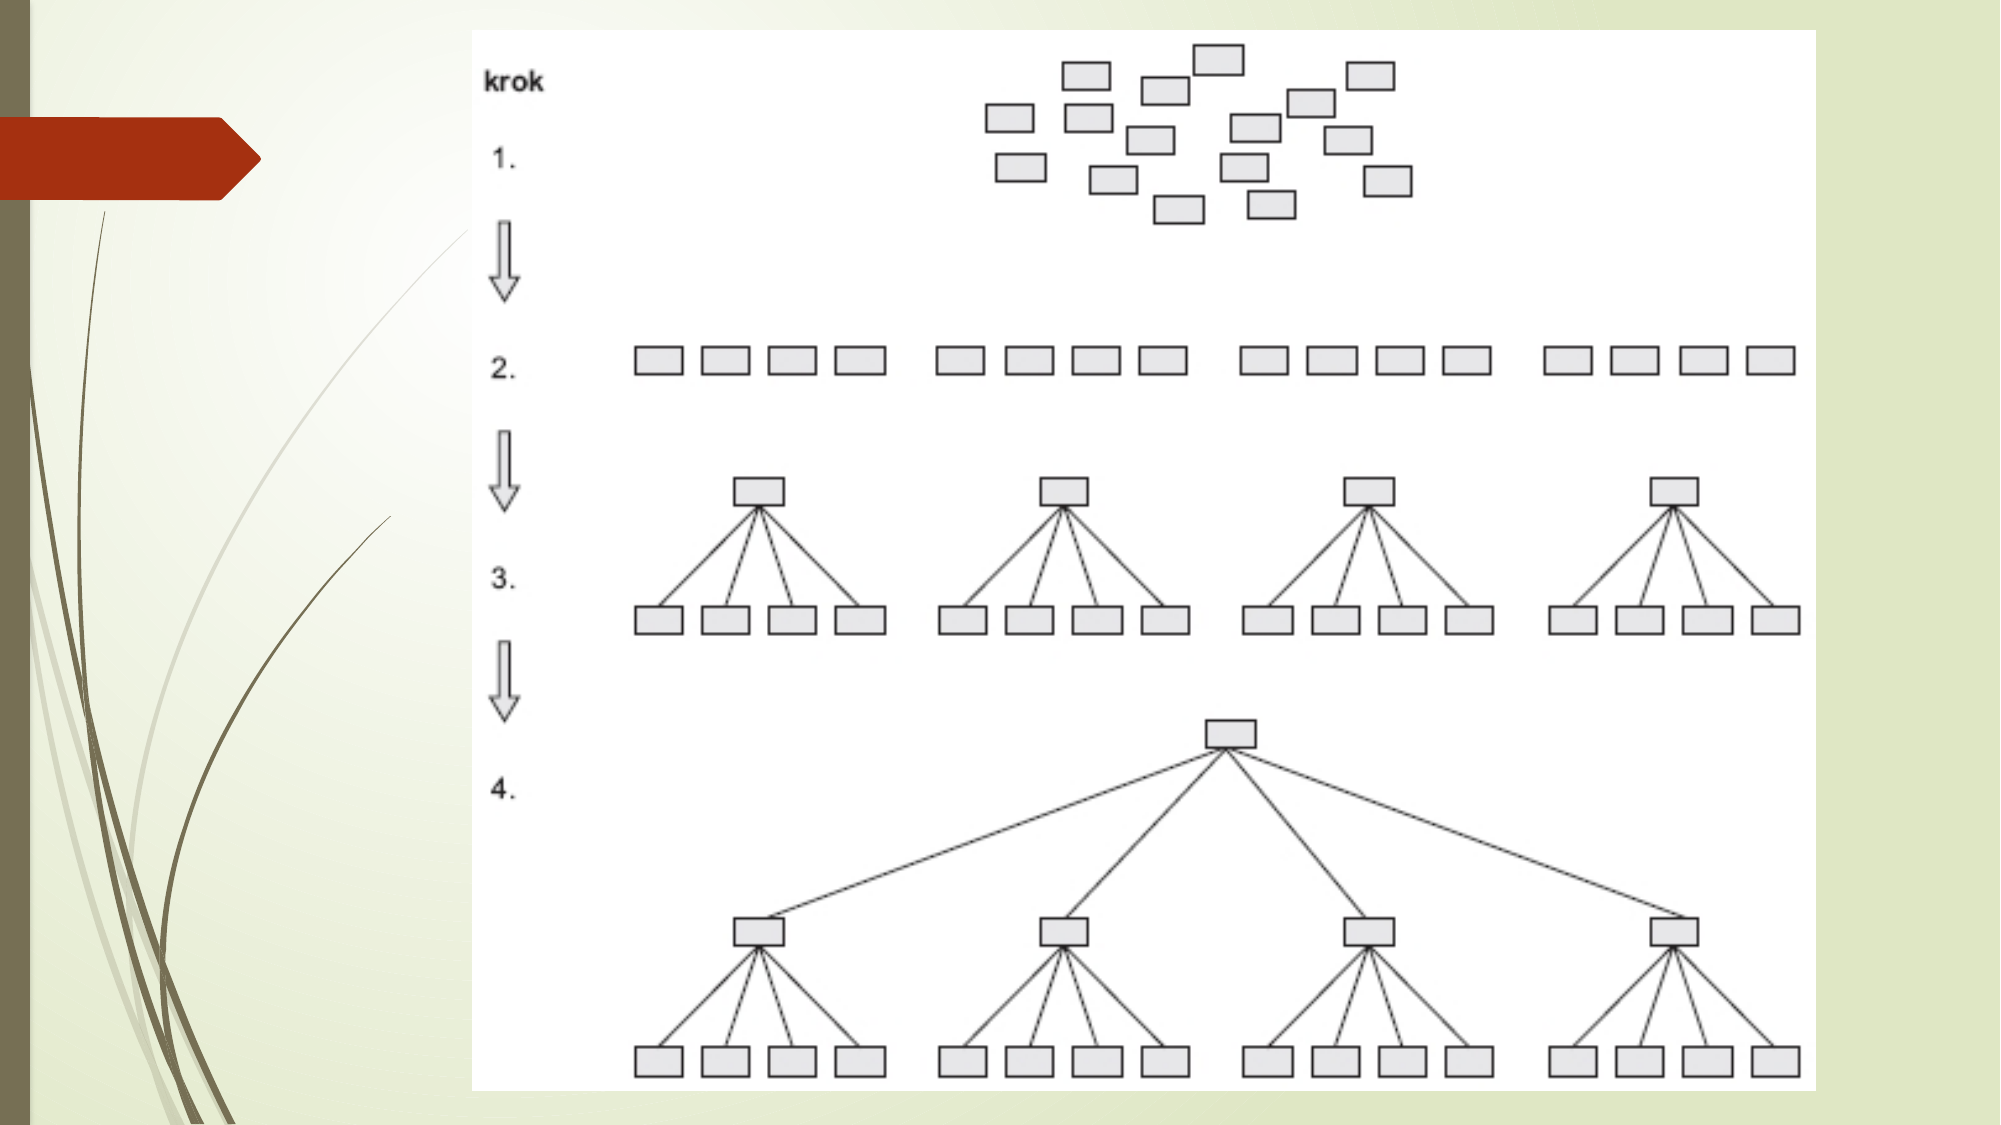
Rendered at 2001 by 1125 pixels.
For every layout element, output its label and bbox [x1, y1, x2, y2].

picture [472, 30, 1816, 1091]
